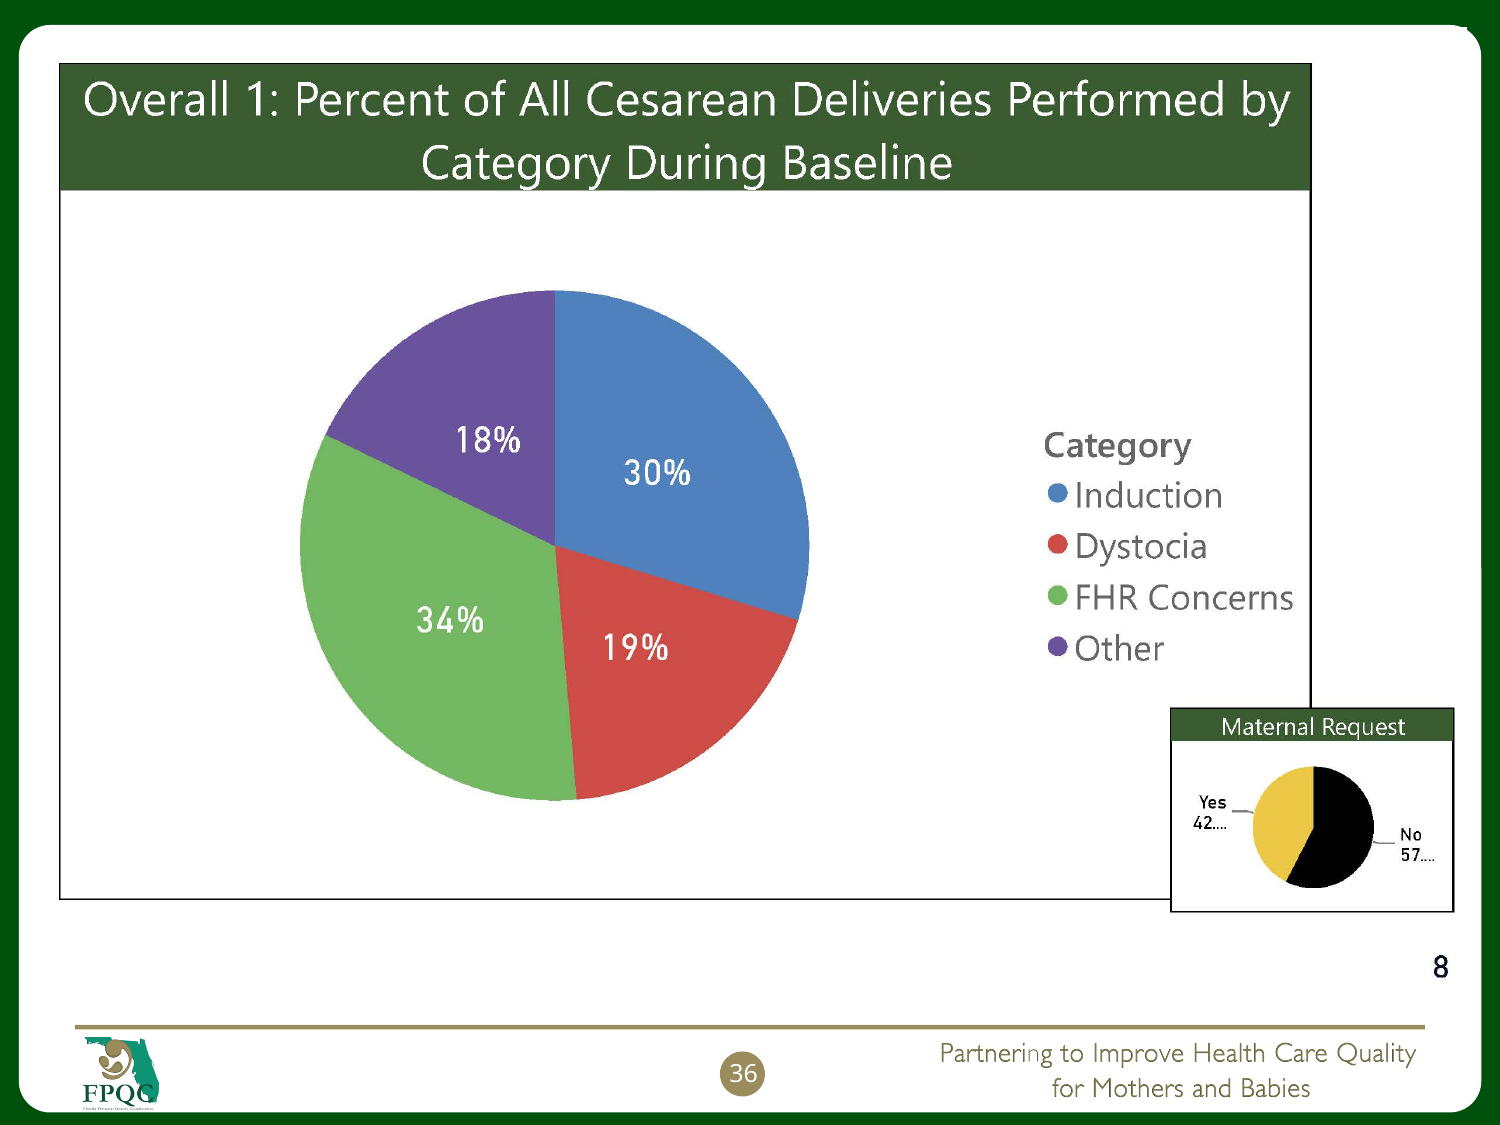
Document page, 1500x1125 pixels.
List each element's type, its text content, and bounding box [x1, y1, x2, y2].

picture [937, 1037, 1425, 1105]
slide_number 36 [712, 1050, 775, 1103]
picture [43, 26, 1468, 1021]
picture [82, 1037, 163, 1112]
